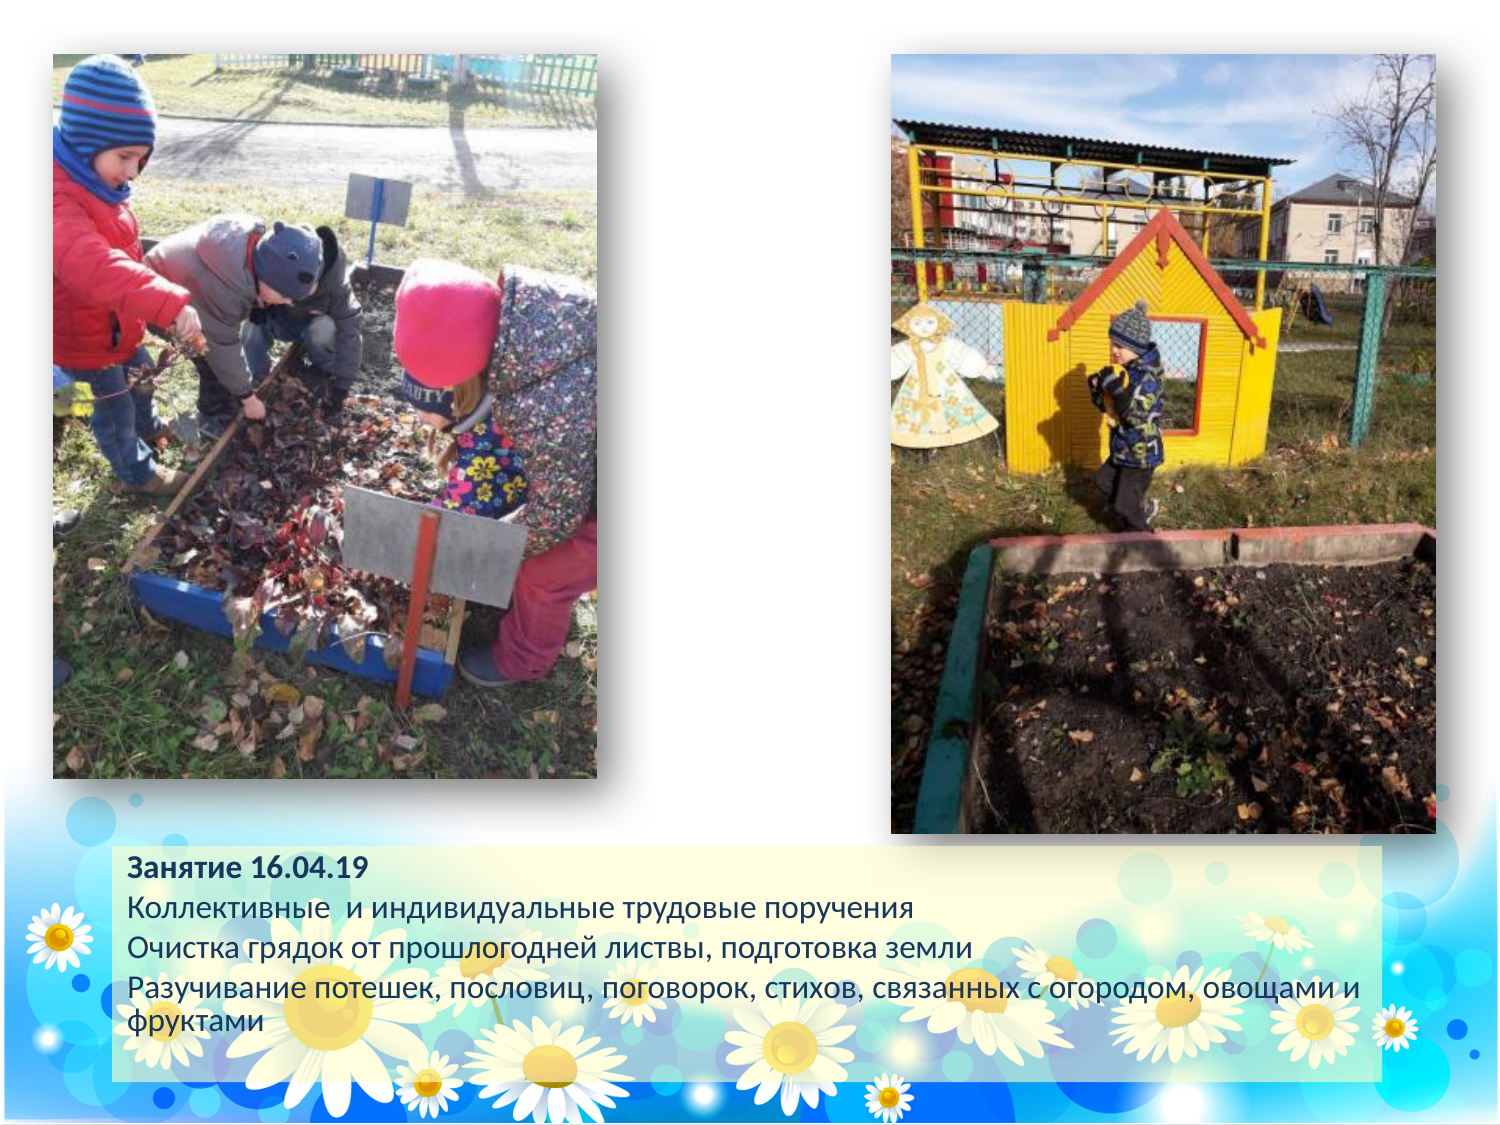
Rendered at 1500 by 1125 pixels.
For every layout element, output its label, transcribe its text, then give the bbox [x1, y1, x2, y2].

text_box Занятие 16.04.19 Коллективные и индивидуальные трудовые поручения Очистка грядок от прошлогодней листвы, подготовка земли Разучивание потешек, пословиц, поговорок, стихов, связанных с огородом, овощами и фруктами [112, 845, 1383, 1083]
picture [0, 0, 1500, 1125]
